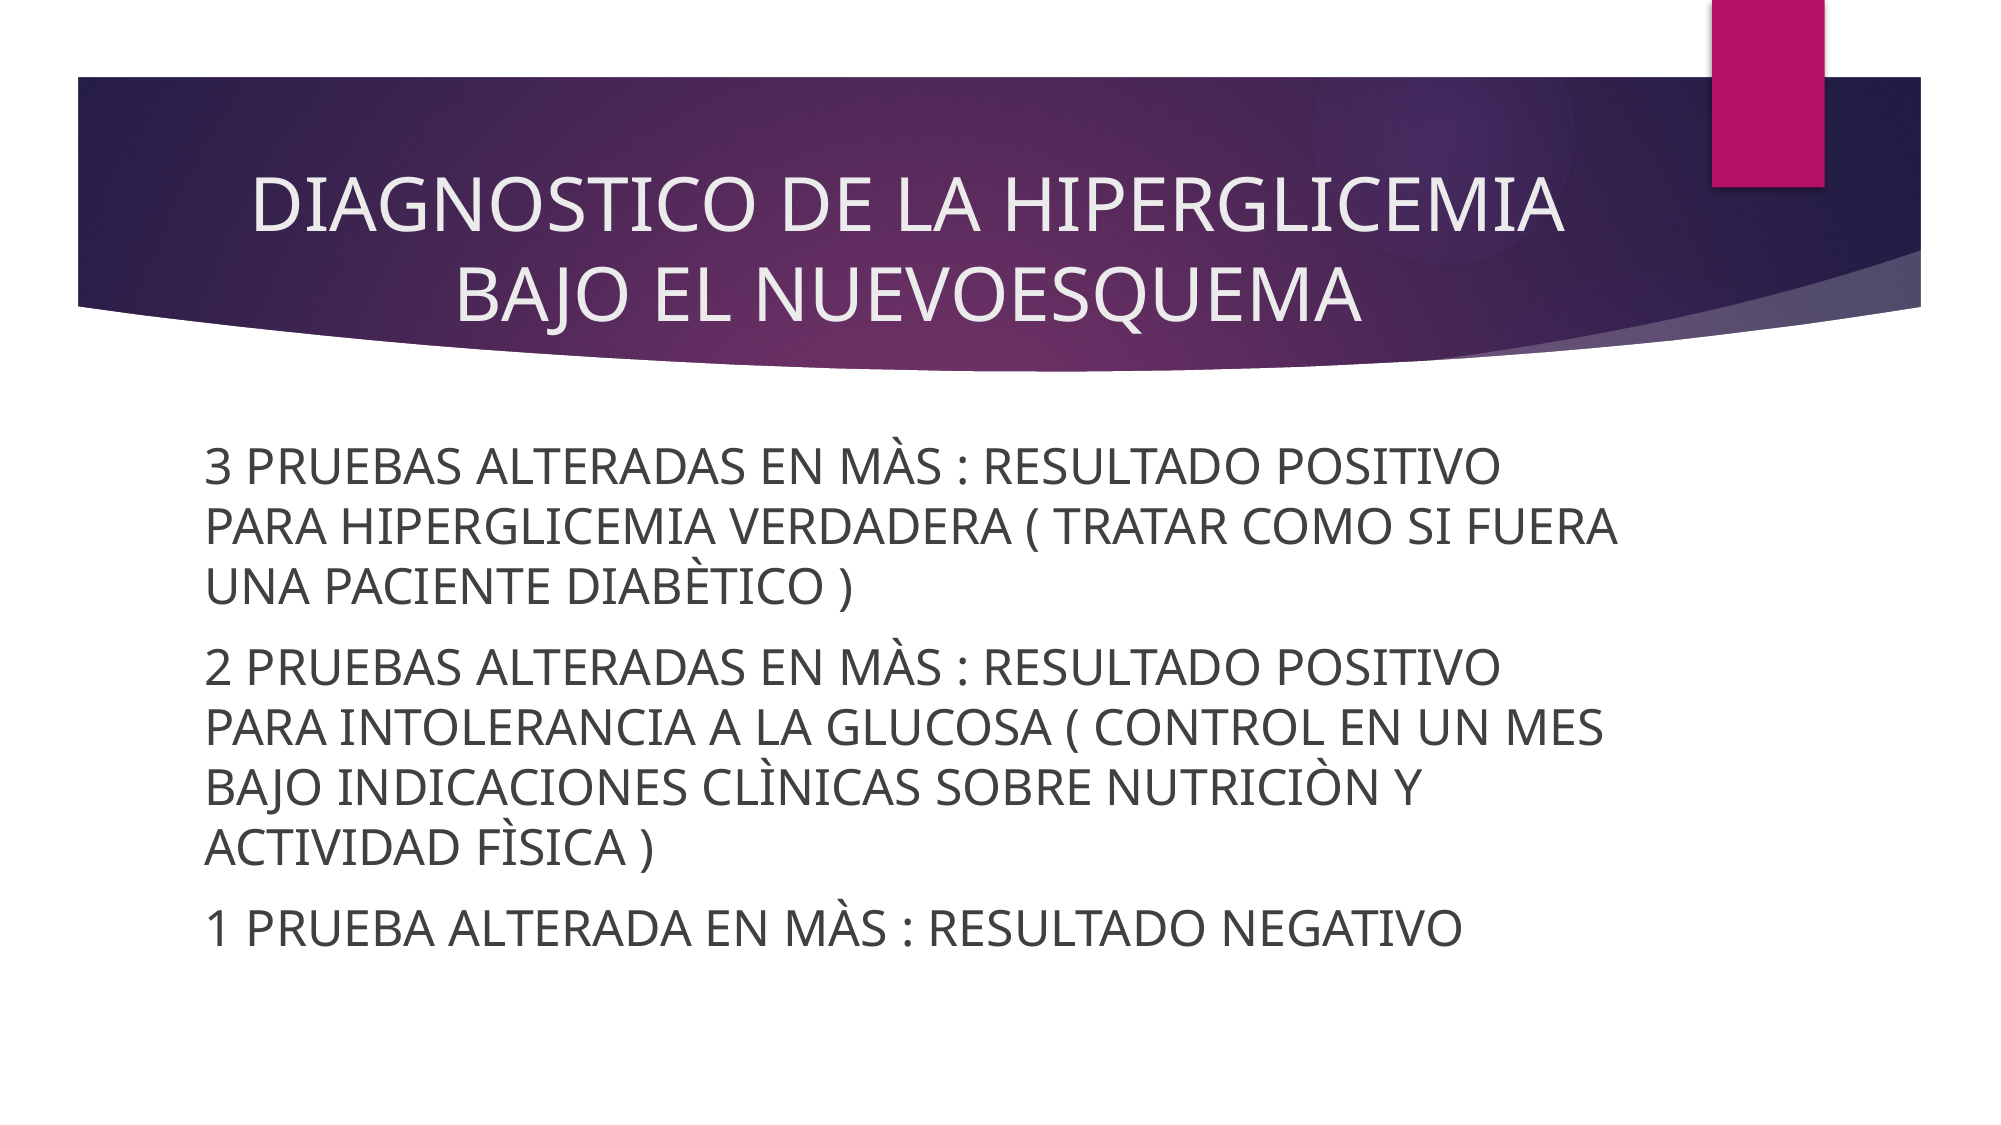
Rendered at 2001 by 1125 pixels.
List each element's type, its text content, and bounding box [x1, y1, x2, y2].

title DIAGNOSTICO DE LA HIPERGLICEMIA BAJO EL NUEVOESQUEMA [189, 159, 1627, 333]
list 3 PRUEBAS ALTERADAS EN MÀS : RESULTADO POSITIVO PARA HIPERGLICEMIA VERDADERA ( TRATAR COMO SI FUERA UNA PACIENTE DIABÈTICO ) 2 PRUEBAS ALTERADAS EN MÀS : RESULTADO POSITIVO PARA INTOLERANCIA A LA GLUCOSA ( CONTROL EN UN MES BAJO INDICACIONES CLÌNICAS SOBRE NUTRICIÒN Y ACTIVIDAD FÌSICA ) 1 PRUEBA ALTERADA EN MÀS : RESULTADO NEGATIVO [189, 427, 1638, 988]
